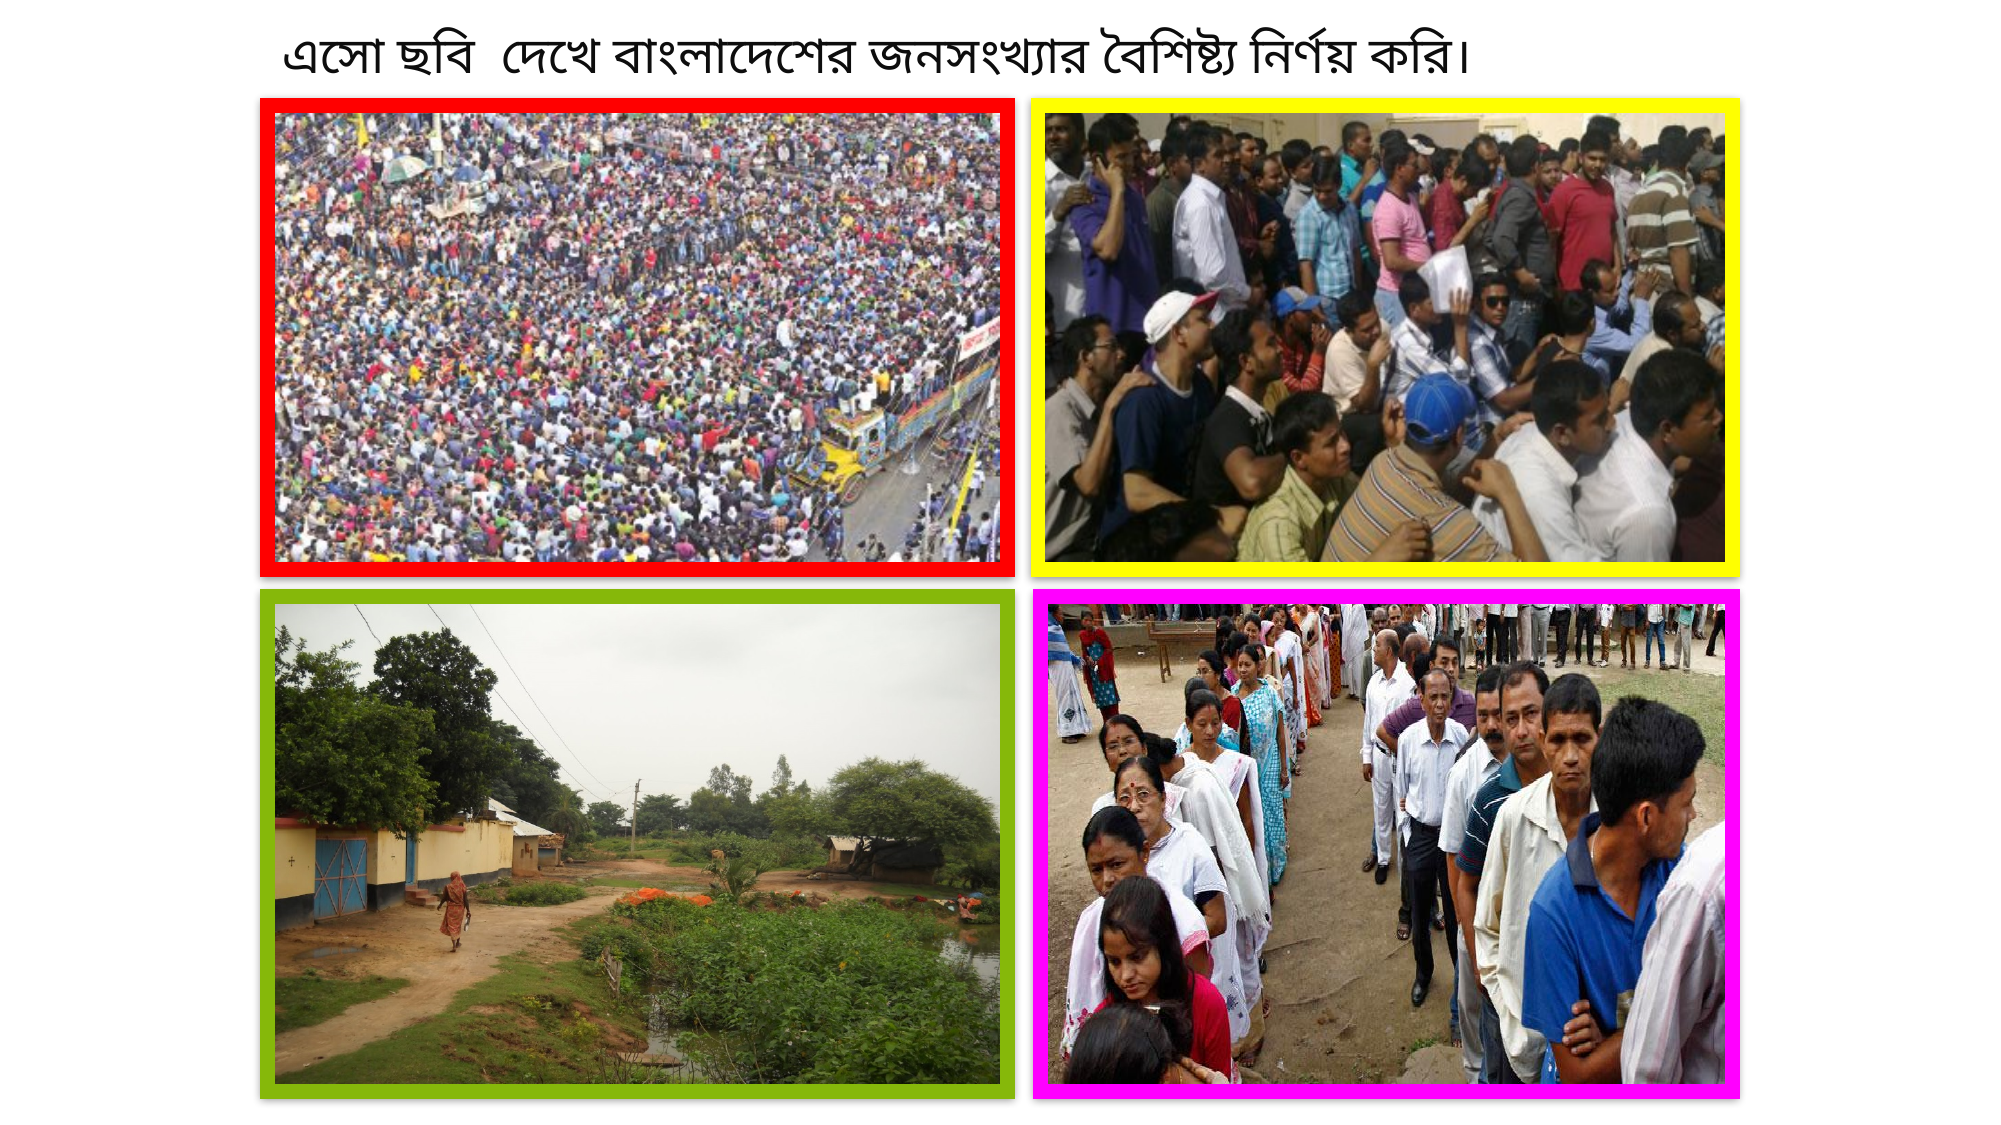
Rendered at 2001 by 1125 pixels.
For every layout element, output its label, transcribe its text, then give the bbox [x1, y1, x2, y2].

picture [1045, 112, 1725, 563]
title এসো ছবি দেখে বাংলাদেশের জনসংখ্যার বৈশিষ্ট্য নির্ণয় করি। [249, 0, 1745, 104]
picture [274, 112, 1001, 563]
picture [1047, 603, 1725, 1085]
picture [274, 603, 1001, 1085]
